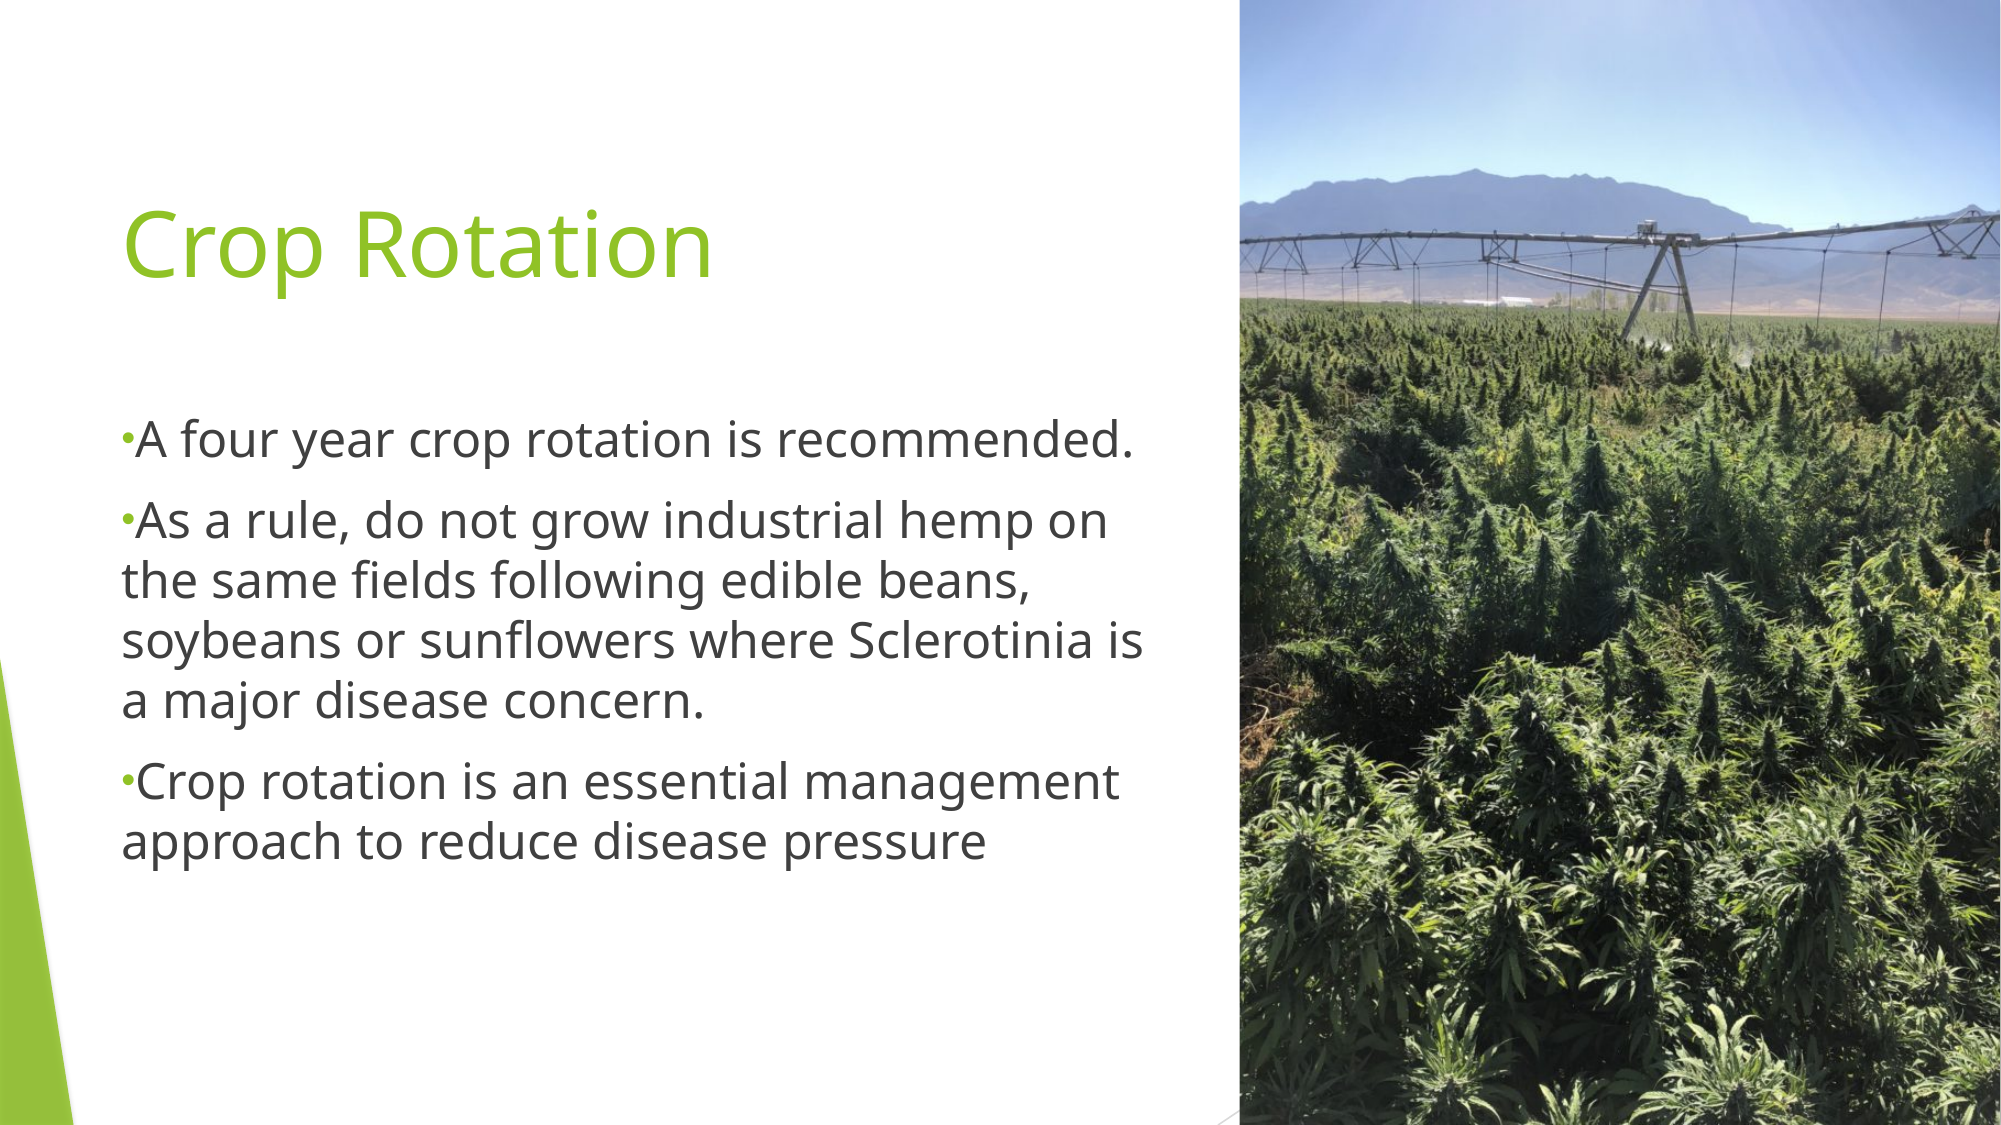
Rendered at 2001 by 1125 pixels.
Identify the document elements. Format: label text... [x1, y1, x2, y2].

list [1239, 0, 2000, 1125]
title Crop Rotation [106, 103, 1187, 379]
list A four year crop rotation is recommended. As a rule, do not grow industrial hemp on the same fields following edible beans, soybeans or sunflowers where Sclerotinia is a major disease concern. Crop rotation is an essential management approach to reduce disease pressure [106, 399, 1187, 1021]
